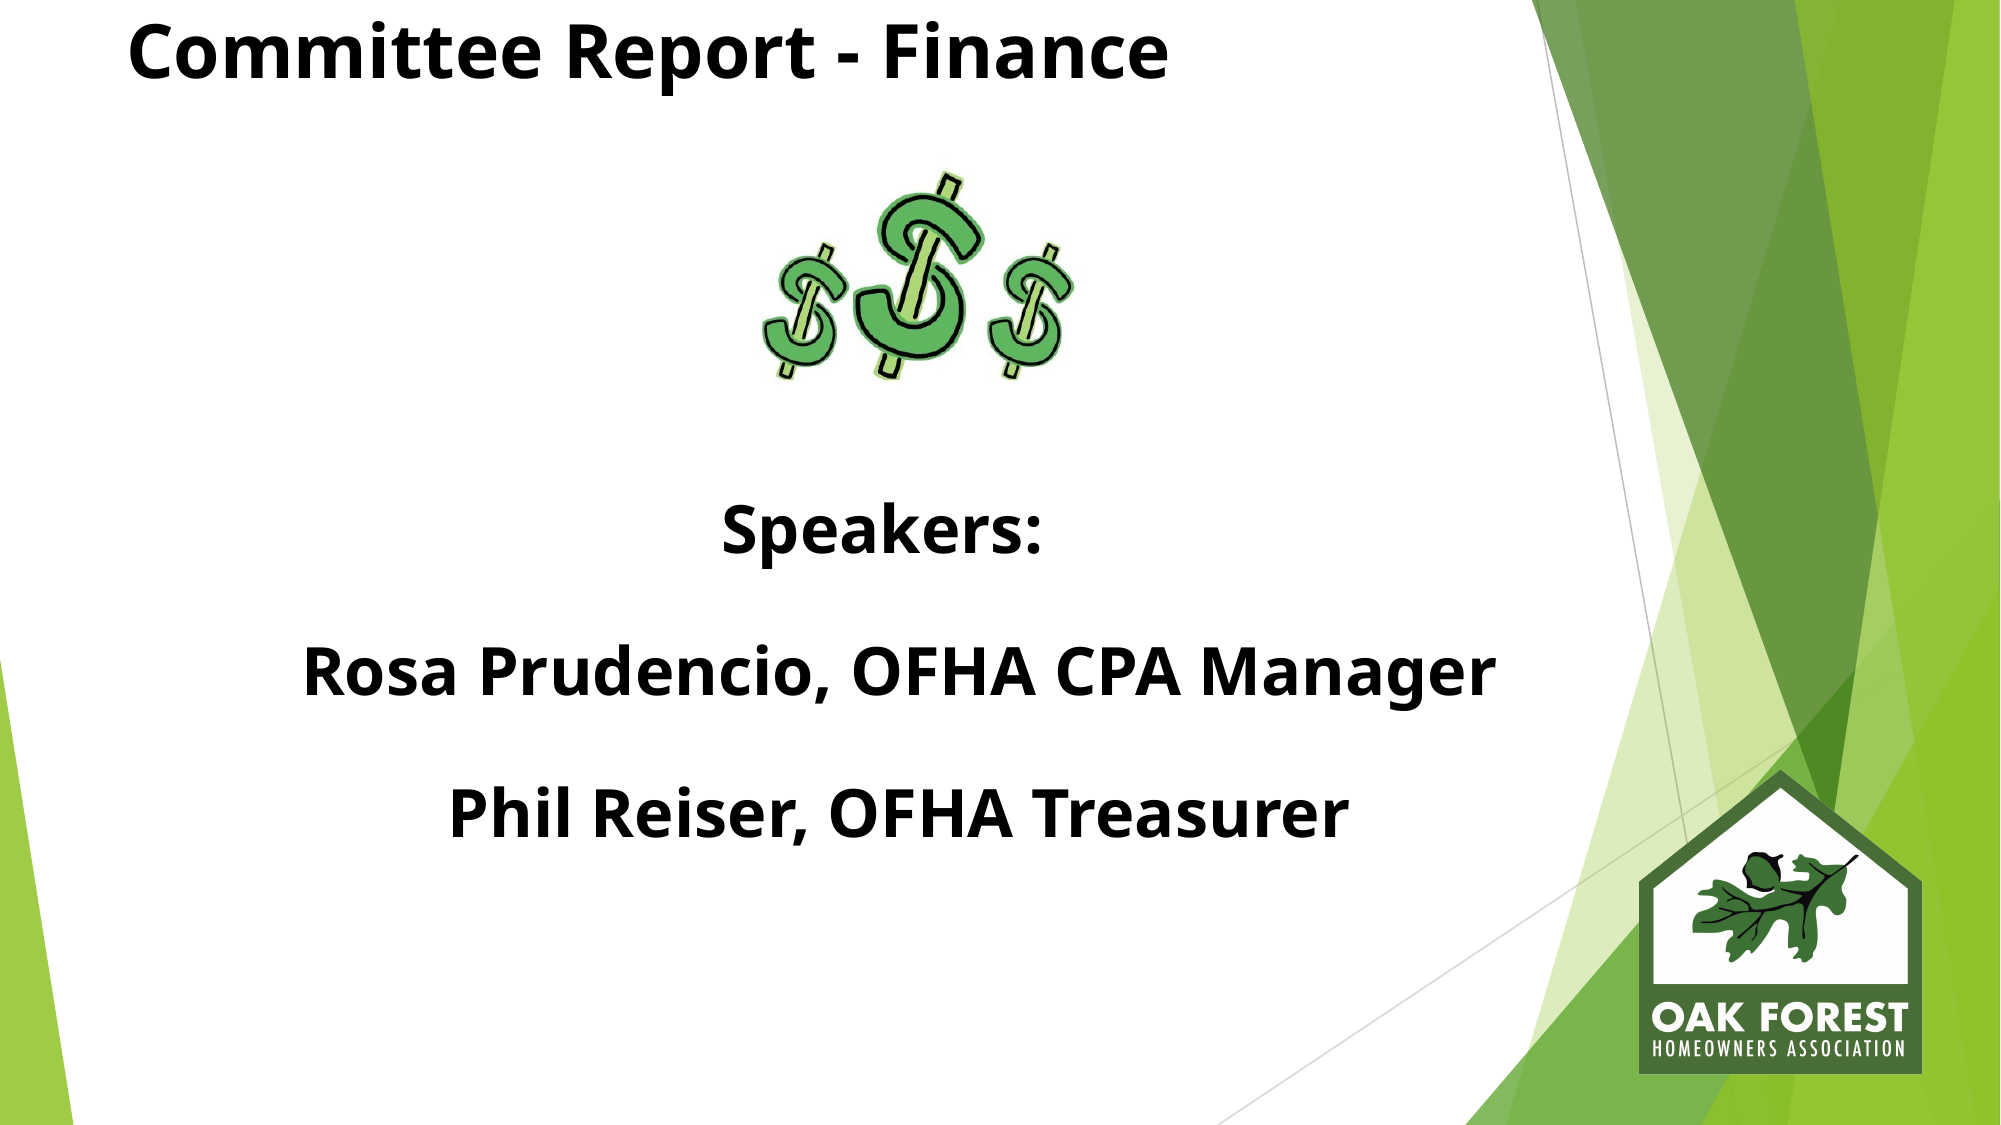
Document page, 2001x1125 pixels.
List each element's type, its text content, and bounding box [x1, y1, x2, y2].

picture [753, 158, 1084, 387]
text_box Speakers: Rosa Prudencio, OFHA CPA Manager Phil Reiser, OFHA Treasurer [277, 479, 1522, 913]
title Committee Report - Finance [111, 0, 1522, 190]
picture [1613, 751, 1948, 1086]
